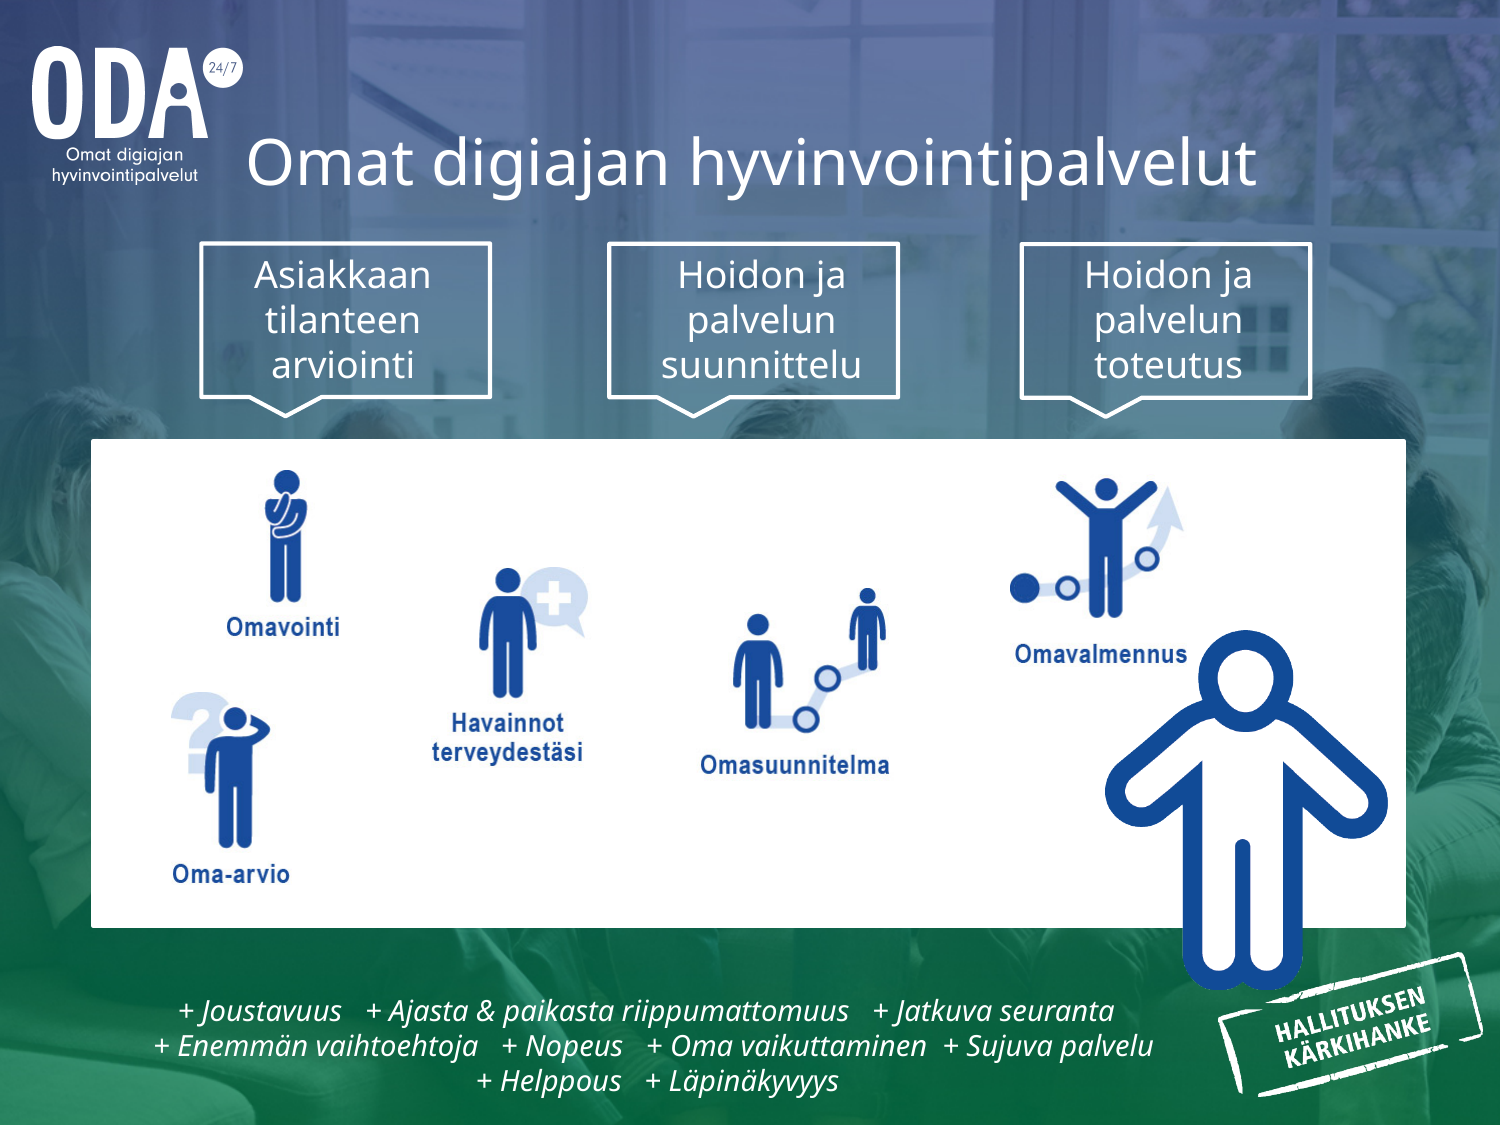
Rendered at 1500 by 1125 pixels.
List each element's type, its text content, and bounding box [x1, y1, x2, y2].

text_box Hoidon ja palvelun suunnittelu [620, 244, 904, 394]
text_box Hoidon ja palvelun toteutus [1026, 244, 1311, 394]
picture [0, 0, 1500, 1125]
text_box [607, 241, 901, 419]
text_box [199, 241, 493, 419]
text_box Asiakkaan tilanteen arviointi [201, 244, 485, 394]
text_box [1019, 242, 1313, 419]
text_box [91, 439, 1406, 928]
text_box + Joustavuus + Ajasta & paikasta riippumattomuus + Jatkuva seuranta + Enemmän vaihtoehtoja + Nopeus + Oma vaikuttaminen + Sujuva palvelu + Helppous + Läpinäkyvyys [92, 984, 1223, 1105]
title Omat digiajan hyvinvointipalvelut [230, 113, 1366, 256]
